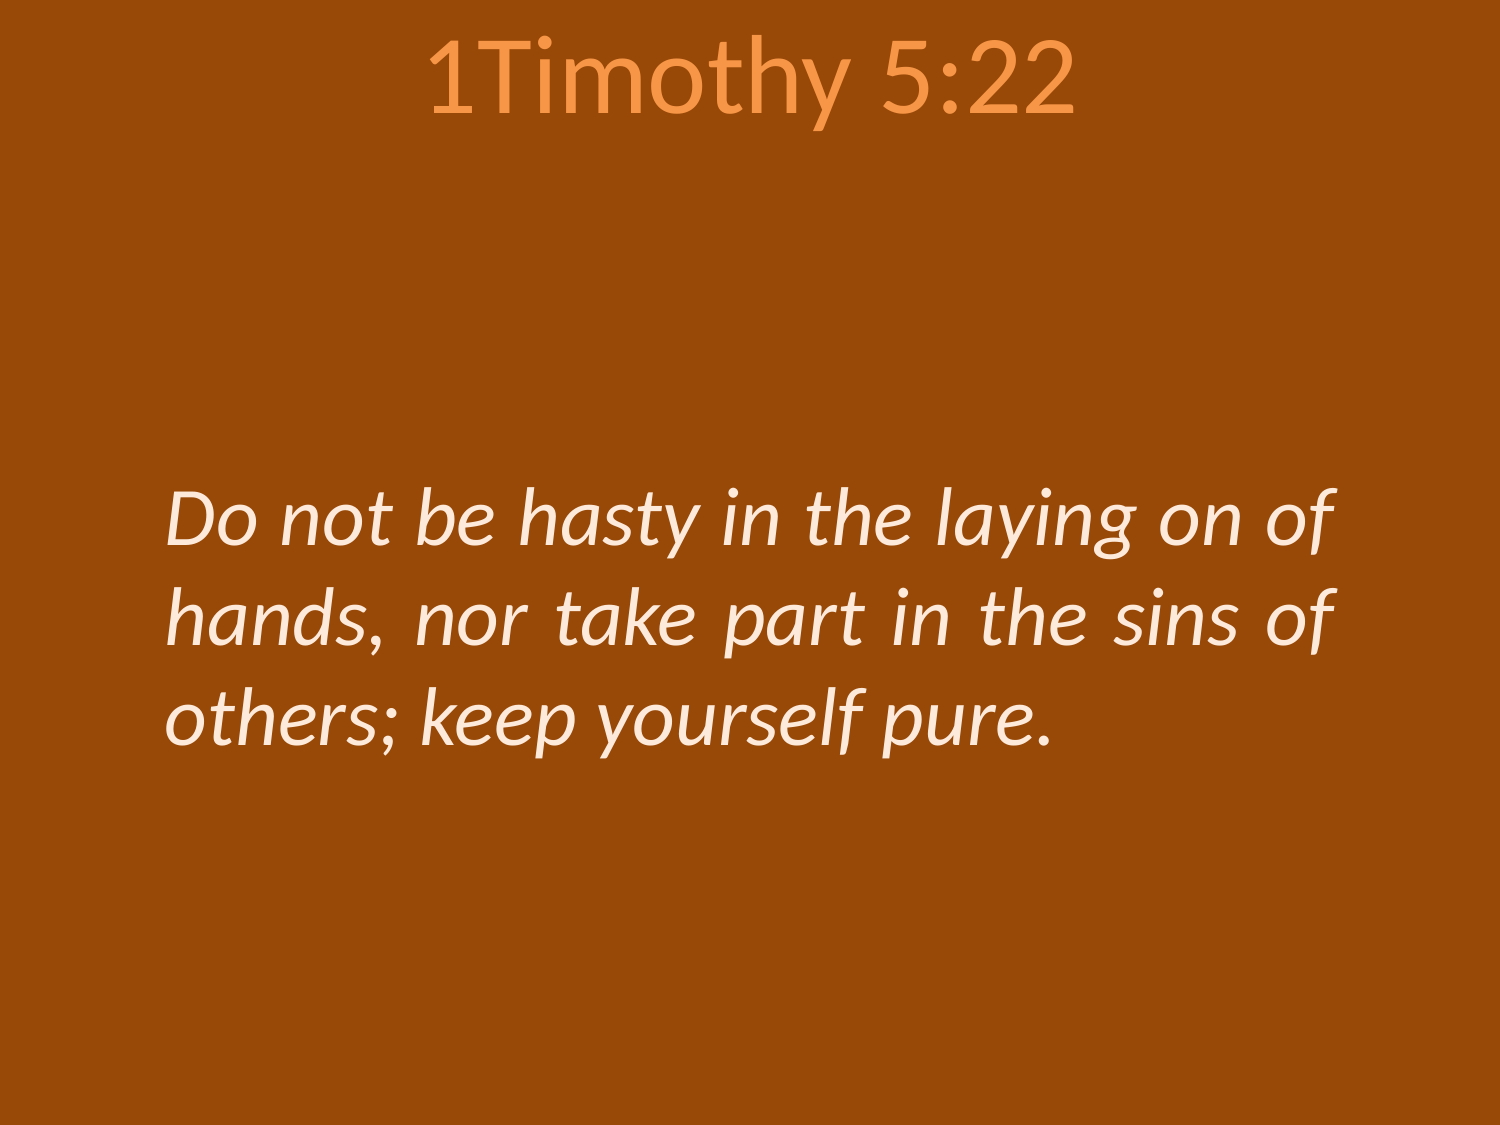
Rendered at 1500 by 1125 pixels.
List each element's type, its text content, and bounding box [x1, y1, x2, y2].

title 1Timothy 5:22 [75, 0, 1425, 162]
list Do not be hasty in the laying on of hands, nor take part in the sins of others; keep yourself pure. [75, 174, 1425, 1050]
